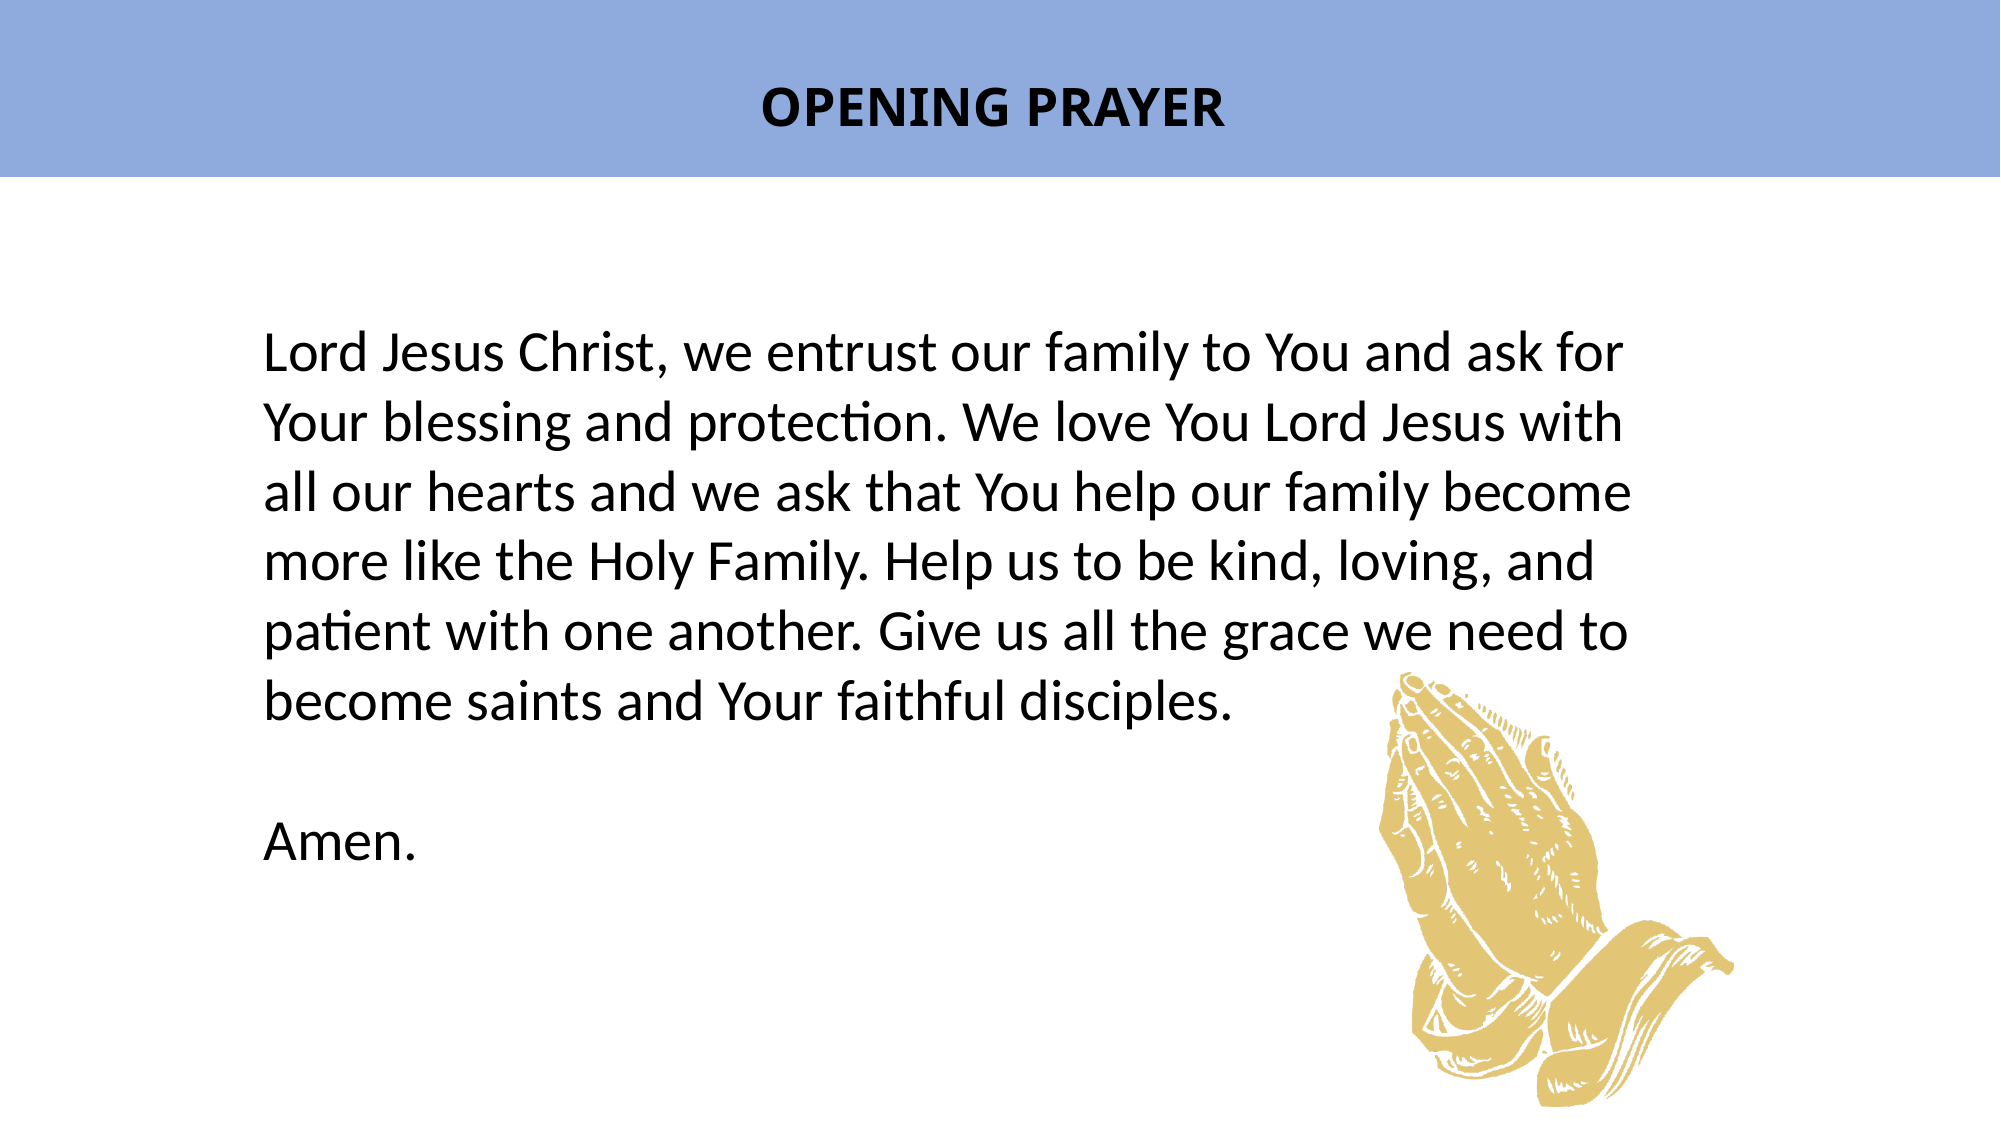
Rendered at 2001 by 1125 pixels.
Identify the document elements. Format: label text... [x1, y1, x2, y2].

picture [1379, 672, 1734, 1108]
text_box Lord Jesus Christ, we entrust our family to You and ask for Your blessing and protection. We love You Lord Jesus with all our hearts and we ask that You help our family become more like the Holy Family. Help us to be kind, loving, and patient with one another. Give us all the grace we need to become saints and Your faithful disciples. Amen. [249, 235, 1704, 880]
text_box [0, 0, 2000, 178]
text_box Opening Prayer [456, 6, 1529, 253]
